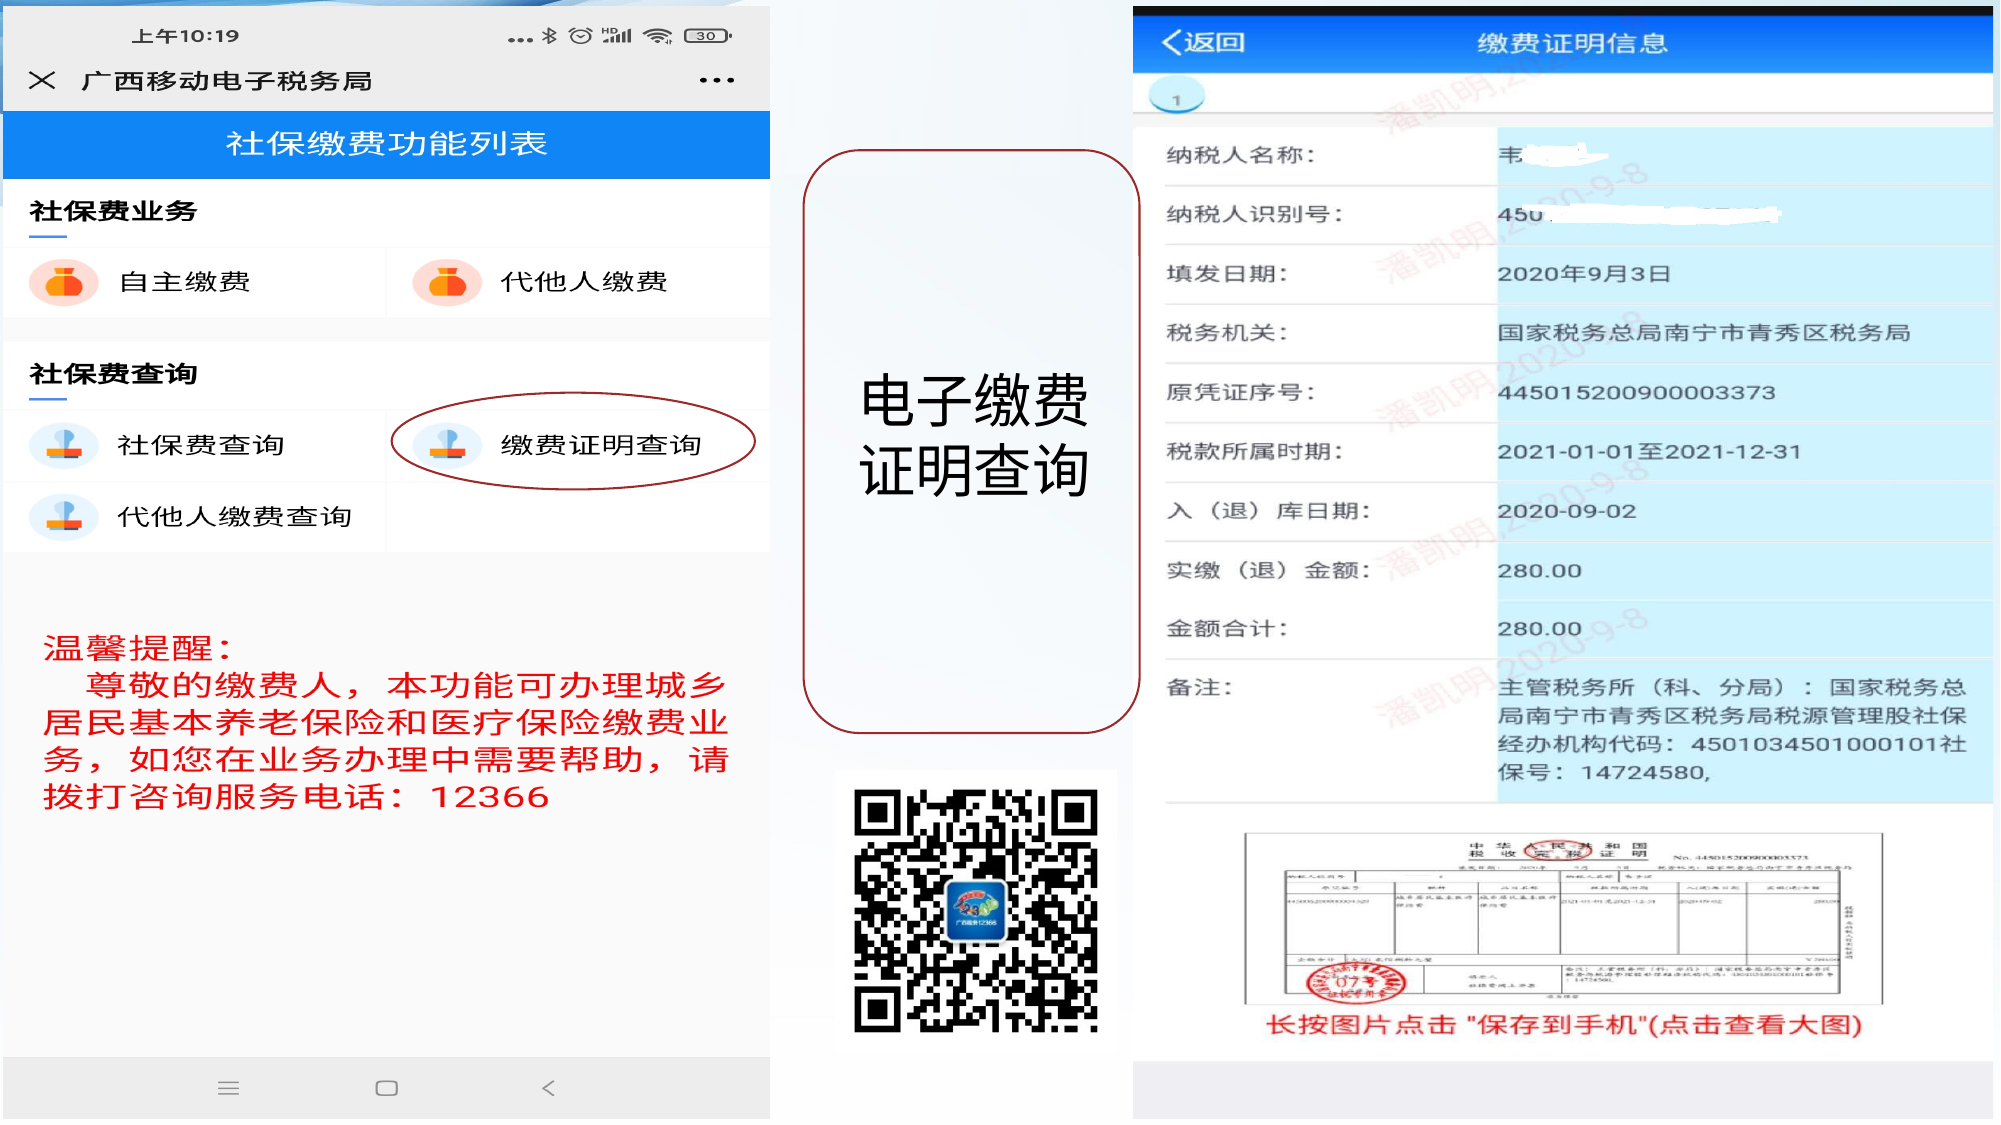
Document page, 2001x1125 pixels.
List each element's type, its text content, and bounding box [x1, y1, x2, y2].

text_box [802, 149, 1133, 735]
picture [0, 0, 2001, 1125]
text_box 电子缴费证明查询 [842, 356, 1116, 512]
